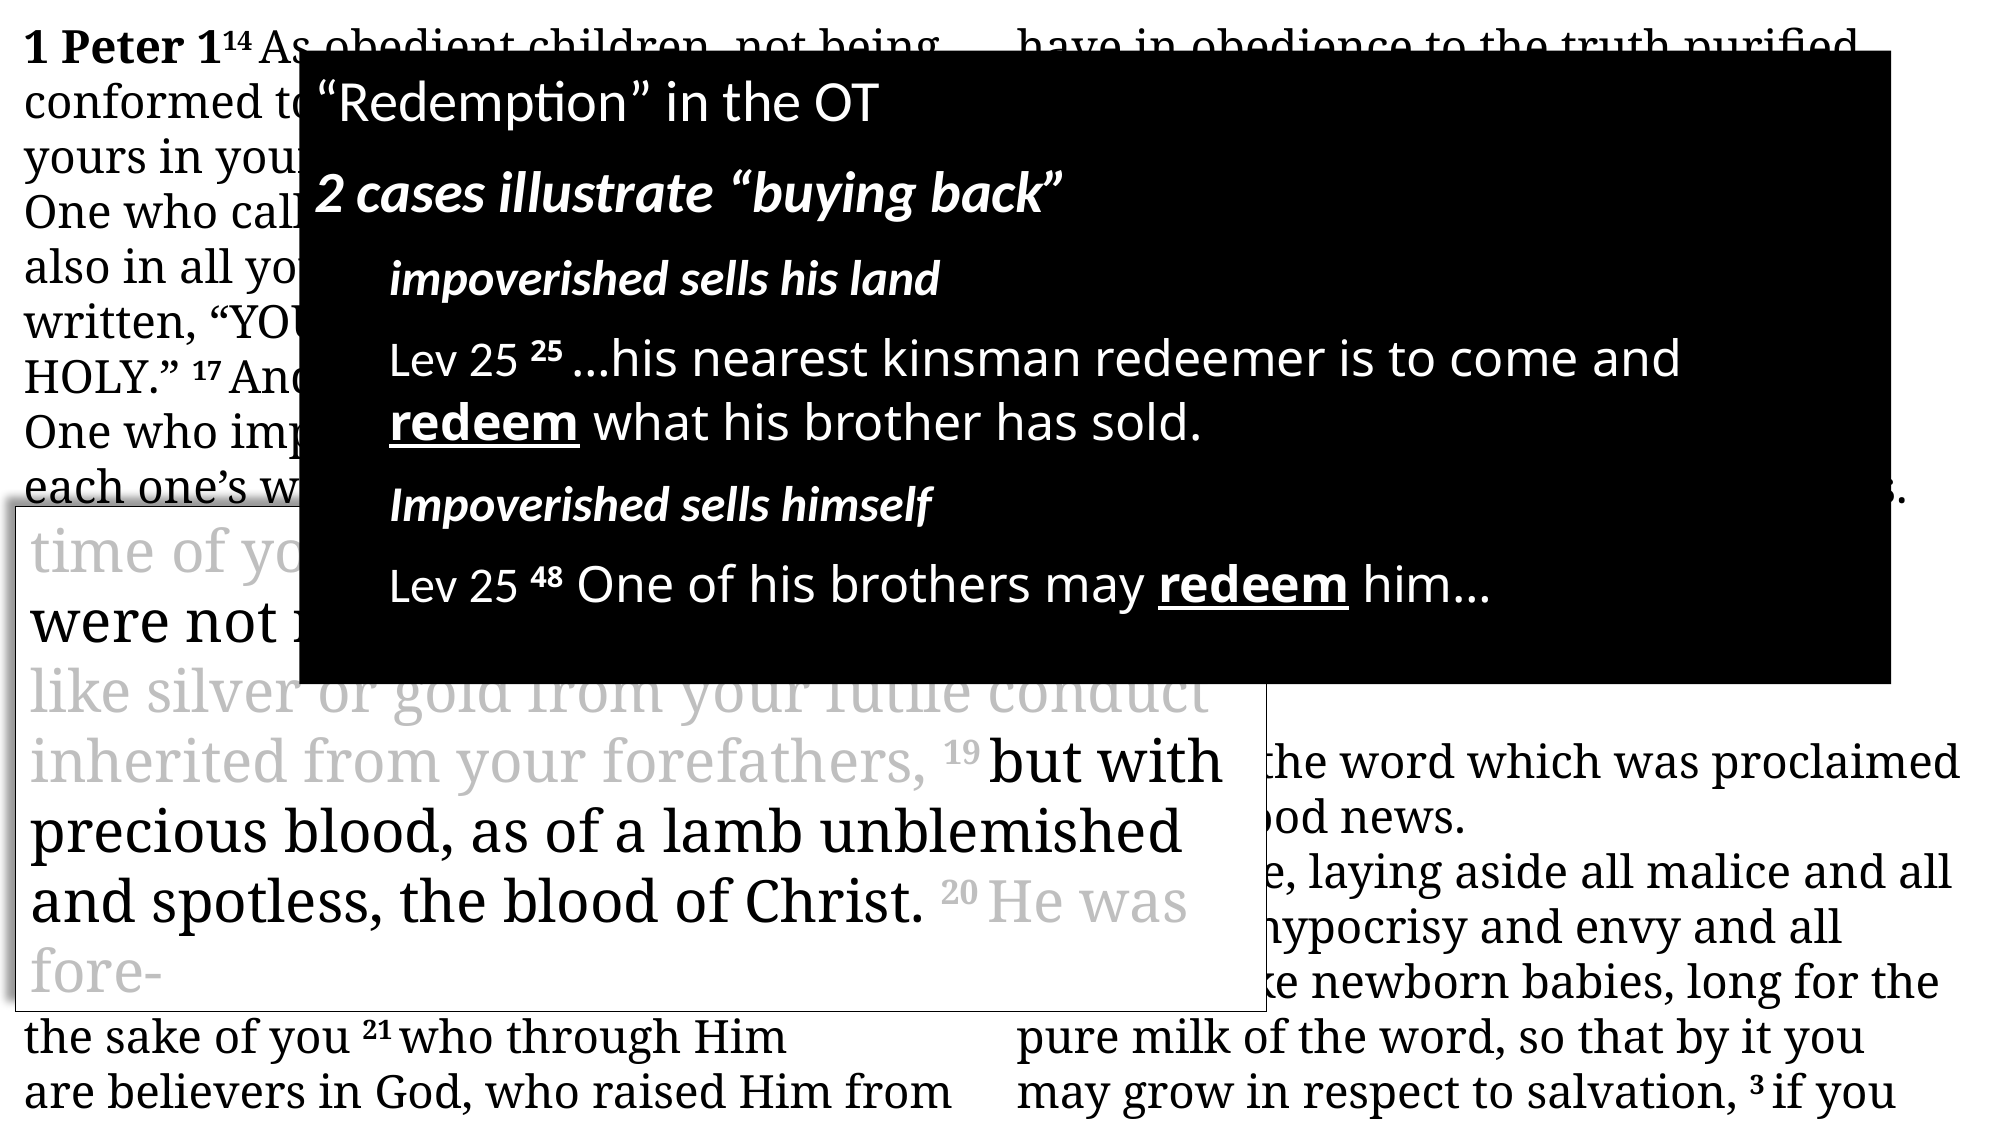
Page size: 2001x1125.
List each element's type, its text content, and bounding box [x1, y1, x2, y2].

text_box “Redemption” in the OT 2 cases illustrate “buying back” impoverished sells his land Lev 25 25 …his nearest kinsman redeemer is to come and redeem what his brother has sold. Impoverished sells himself Lev 25 48 One of his brothers may redeem him… [299, 50, 1892, 685]
text_box time of your sojourn, 18 knowing that you were not redeemed with corruptible things like silver or gold from your futile conduct inherited from your forefathers, 19 but with precious blood, as of a lamb unblemished and spotless, the blood of Christ. 20 He was fore- [15, 506, 1267, 1012]
text_box 1 Peter 114 As obedient children, not being conformed to the former lusts which were yours in your ignorance, 15 but like the Holy One who called you, be holy yourselves also in all your conduct; 16 because it is written, “You shall be holy, for I am holy.” 17 And if you address as Father the One who impartially judges according to each one’s work, conduct yourselves in fear during the time of your sojourn, 18 knowing that you were not redeemed with corruptible things like silver or gold from your futile conduct inherited from your forefathers, 19 but with precious blood, as of a lamb unblemished and spotless, the blood of Christ. 20 He was fore-known before the foundation of the world, but appeared in these last times for the sake of you 21 who through Him are believers in God, who raised Him from the dead and gave Him glory, so that your faith and hope are in God. 22 Since you have in obedience to the truth purified your souls for a love of the brothers without hypocrisy, fervently love one another from the heart, 23 for you have been born again not of corruptible seed but incorruptible, that is, through the living and enduring word of God. 24 For, “All flesh is like grass, And all its glory like the flower of grass. The grass withers, And the flower falls off, 25 But the word of the Lord endures forever.” And this is the word which was proclaimed to you as good news. 21 Therefore, laying aside all malice and all deceit and hypocrisy and envy and all slander, 2 like newborn babies, long for the pure milk of the word, so that by it you may grow in respect to salvation, 3 if you have tasted the kindness of the Lord. [8, 10, 1980, 1125]
